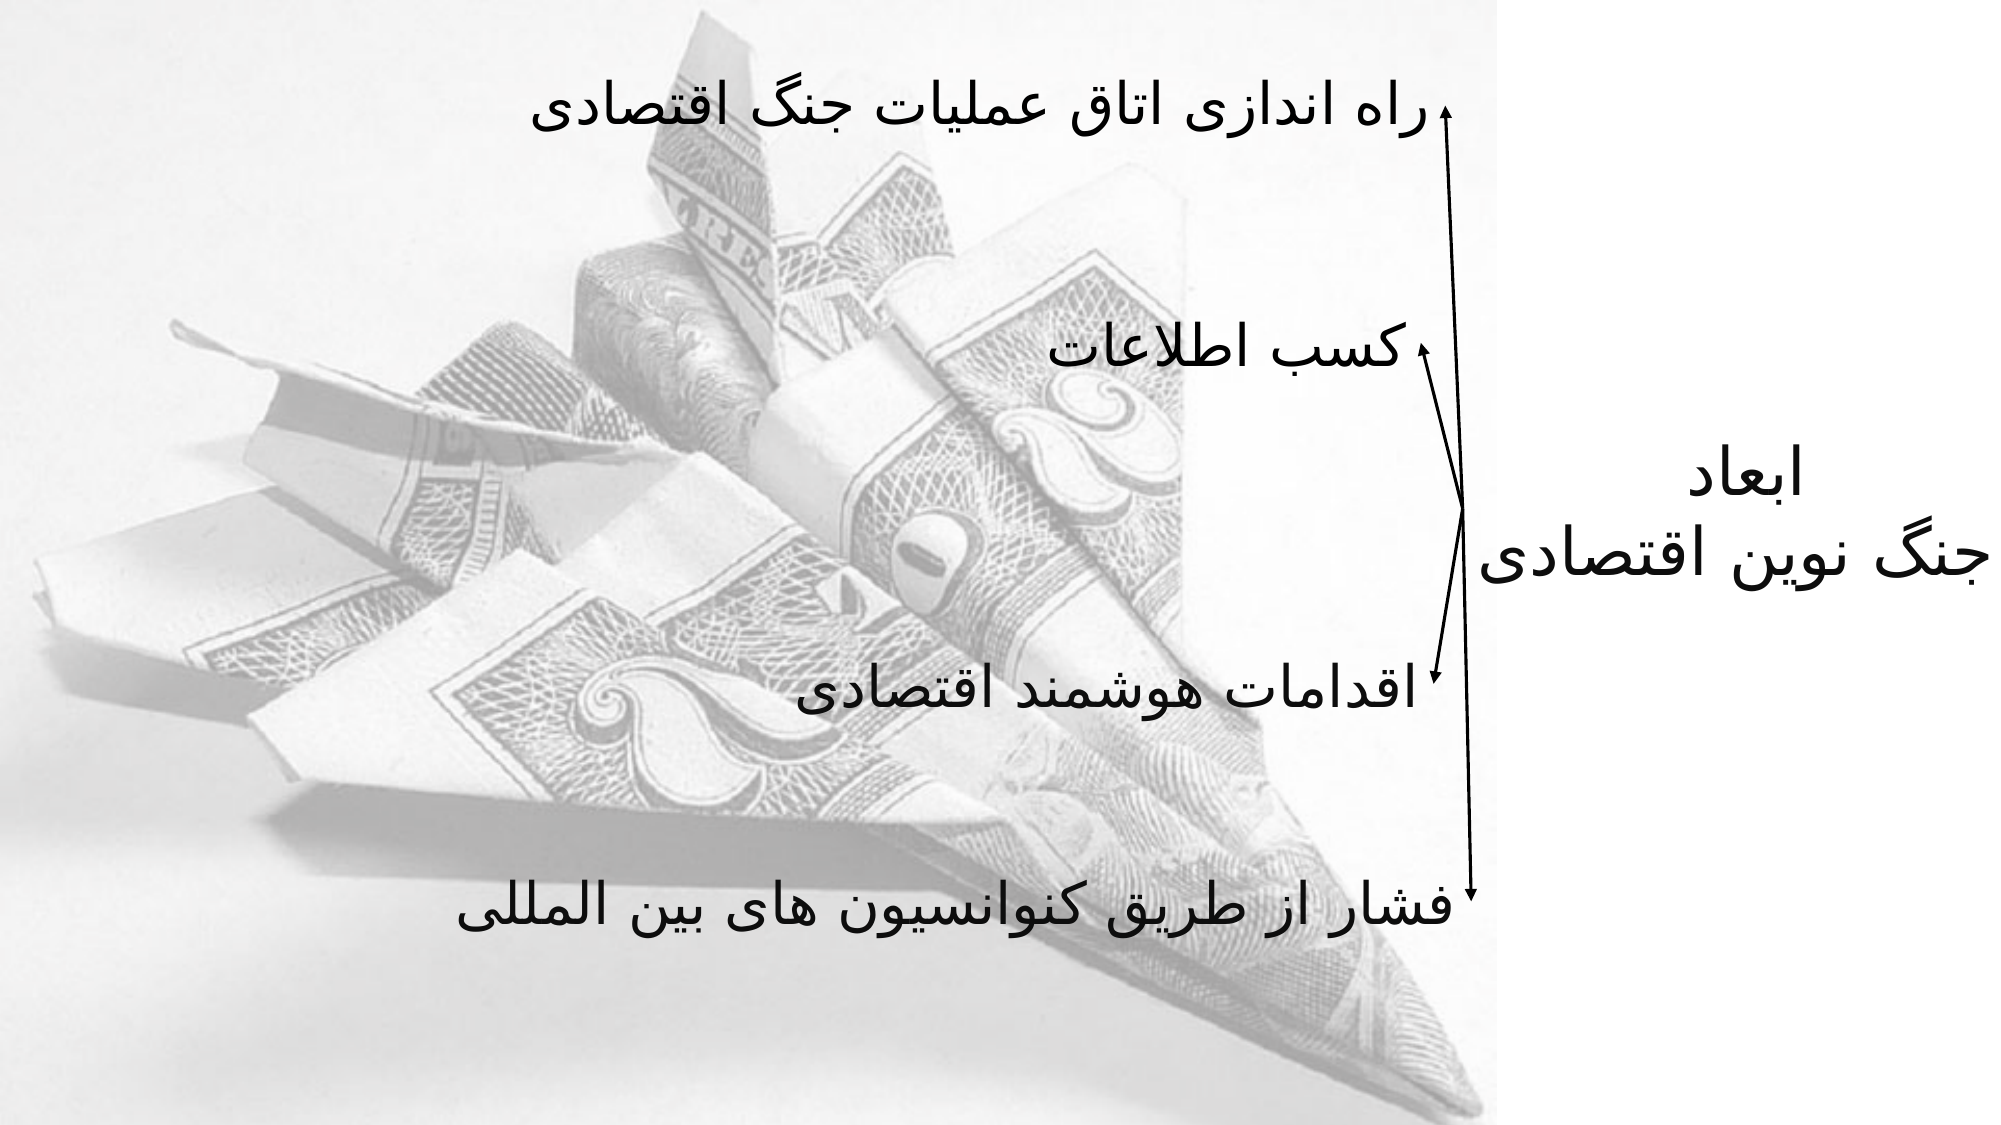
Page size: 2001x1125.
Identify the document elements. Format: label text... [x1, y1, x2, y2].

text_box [1387, 107, 1491, 343]
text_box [1387, 509, 1491, 902]
text_box ابعاد جنگ نوین اقتصادی [1497, 421, 2000, 596]
picture [0, 0, 1497, 1125]
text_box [1387, 343, 1491, 509]
